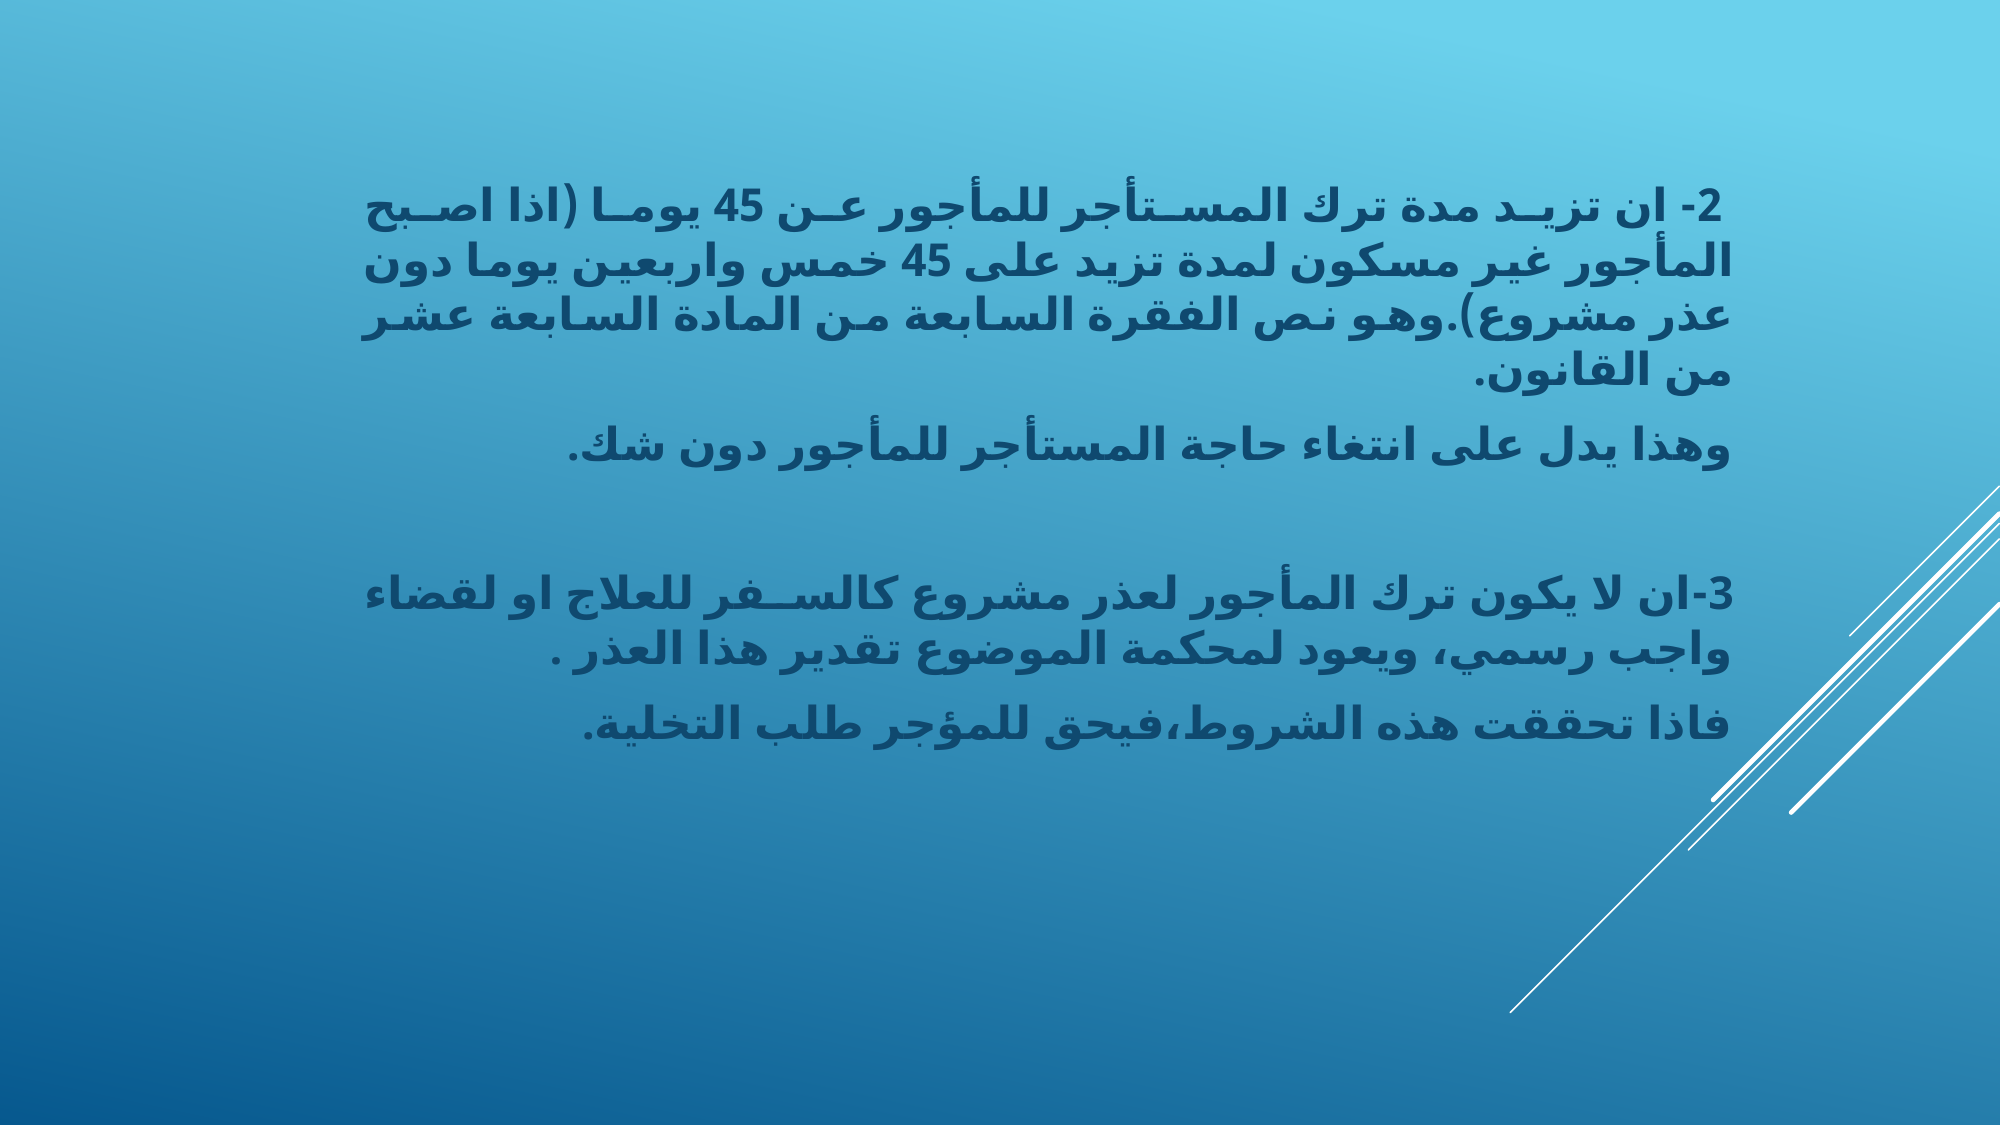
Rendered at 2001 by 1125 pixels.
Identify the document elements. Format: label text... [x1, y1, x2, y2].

list 2- ان تزيد مدة ترك المستأجر للمأجور عن 45 يوما (اذا اصبح المأجور غير مسكون لمدة تزيد على 45 خمس واربعين يوما دون عذر مشروع).وهو نص الفقرة السابعة من المادة السابعة عشر من القانون. وهذا يدل على انتغاء حاجة المستأجر للمأجور دون شك. 3-ان لا يكون ترك المأجور لعذر مشروع كالسفر للعلاج او لقضاء واجب رسمي، ويعود لمحكمة الموضوع تقدير هذا العذر . فاذا تحققت هذه الشروط،فيحق للمؤجر طلب التخلية. [348, 165, 1749, 759]
